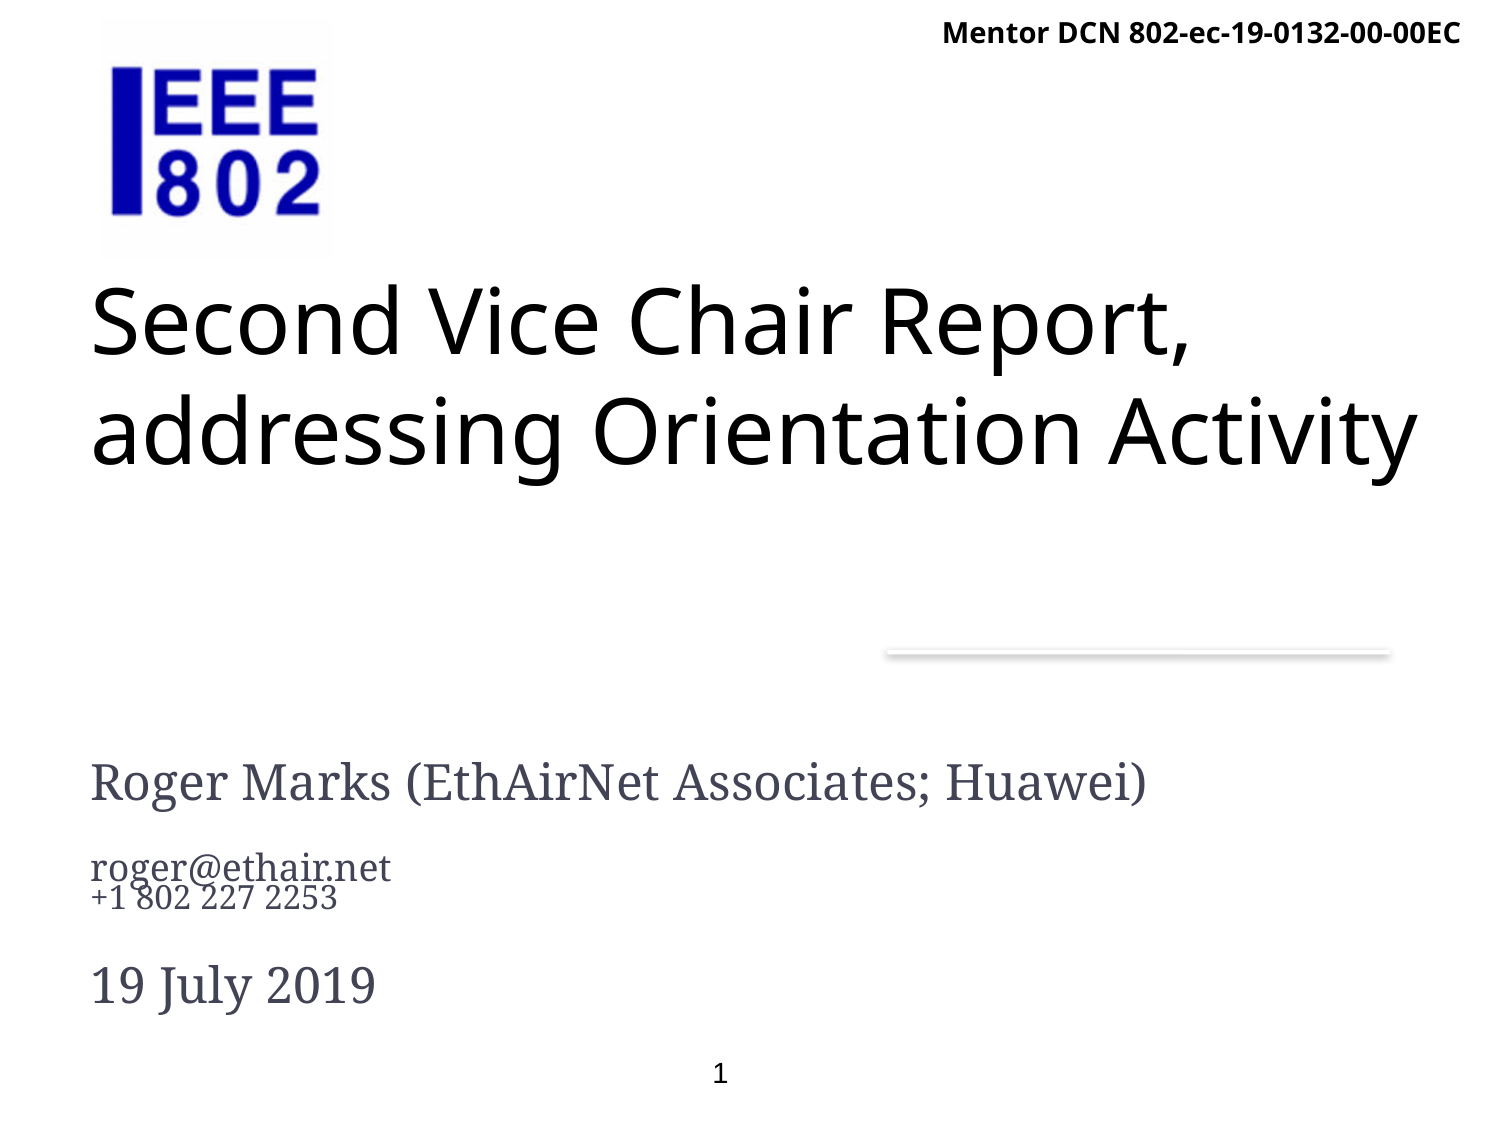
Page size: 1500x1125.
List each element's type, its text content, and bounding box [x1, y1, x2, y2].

text_box Mentor DCN 802-ec-19-0132-00-00EC [927, 7, 1494, 84]
picture [99, 18, 337, 266]
subtitle Roger Marks (EthAirNet Associates; Huawei) roger@ethair.net +1 802 227 2253 19 July 2019 [64, 759, 1306, 1047]
title Second Vice Chair Report, addressing Orientation Activity [75, 255, 1463, 728]
